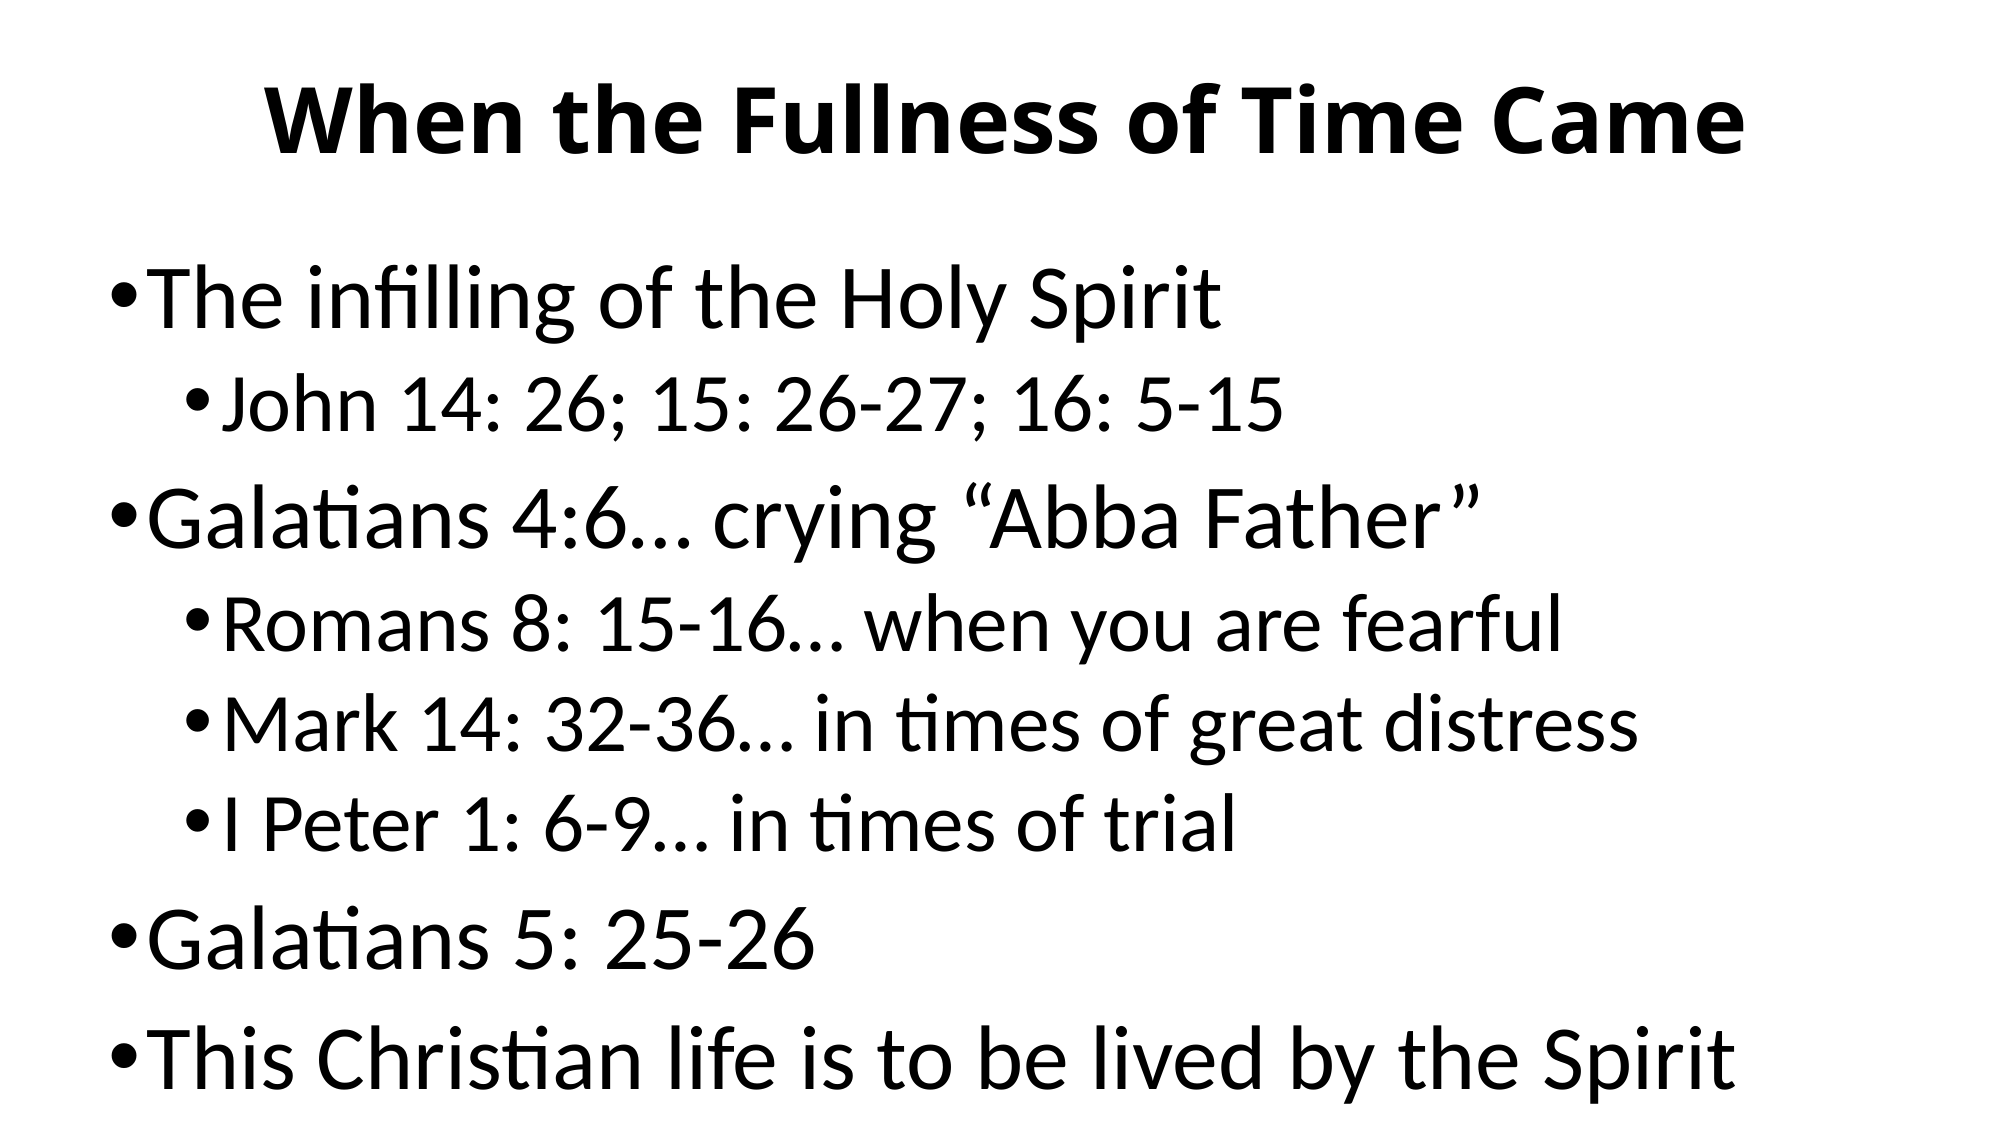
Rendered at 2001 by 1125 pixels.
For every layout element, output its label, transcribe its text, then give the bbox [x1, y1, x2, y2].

title When the Fullness of Time Came [93, 41, 1920, 207]
list The infilling of the Holy Spirit John 14: 26; 15: 26-27; 16: 5-15 Galatians 4:6… crying “Abba Father” Romans 8: 15-16… when you are fearful Mark 14: 32-36… in times of great distress I Peter 1: 6-9… in times of trial Galatians 5: 25-26 This Christian life is to be lived by the Spirit [93, 242, 1920, 1125]
